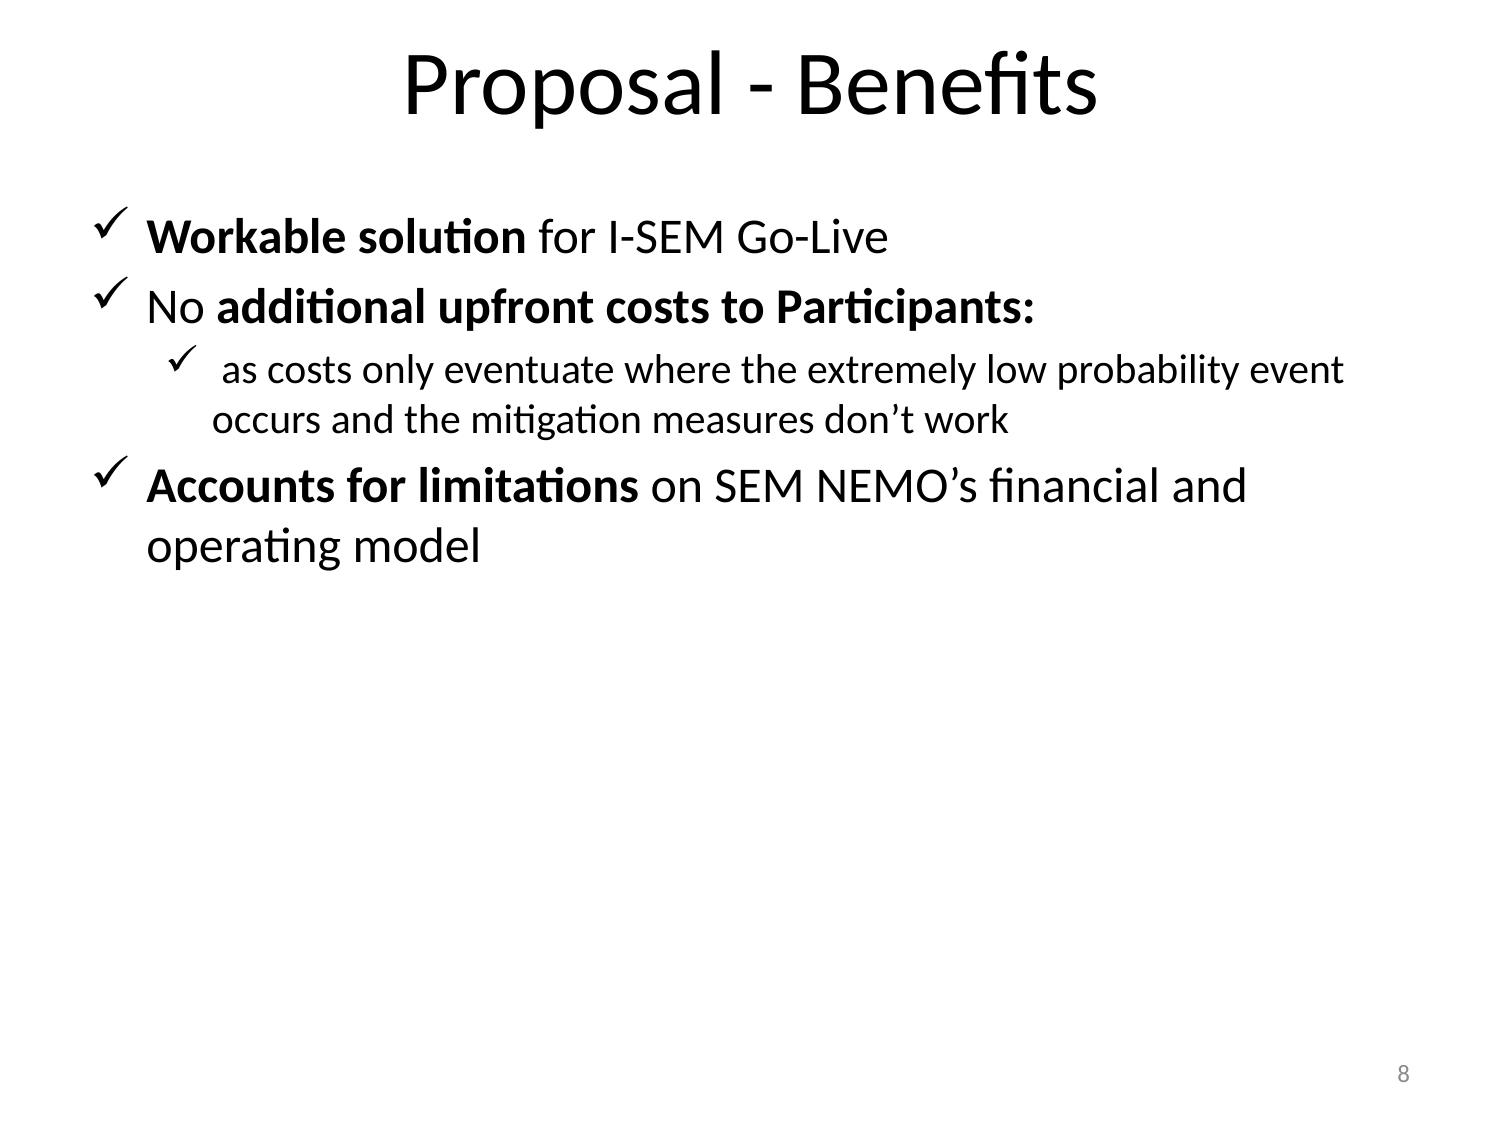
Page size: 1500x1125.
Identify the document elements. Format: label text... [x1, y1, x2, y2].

list Workable solution for I-SEM Go-Live No additional upfront costs to Participants: as costs only eventuate where the extremely low probability event occurs and the mitigation measures don’t work Accounts for limitations on SEM NEMO’s financial and operating model [75, 196, 1425, 1125]
slide_number 8 [1074, 1042, 1425, 1103]
title Proposal - Benefits [76, 0, 1427, 172]
